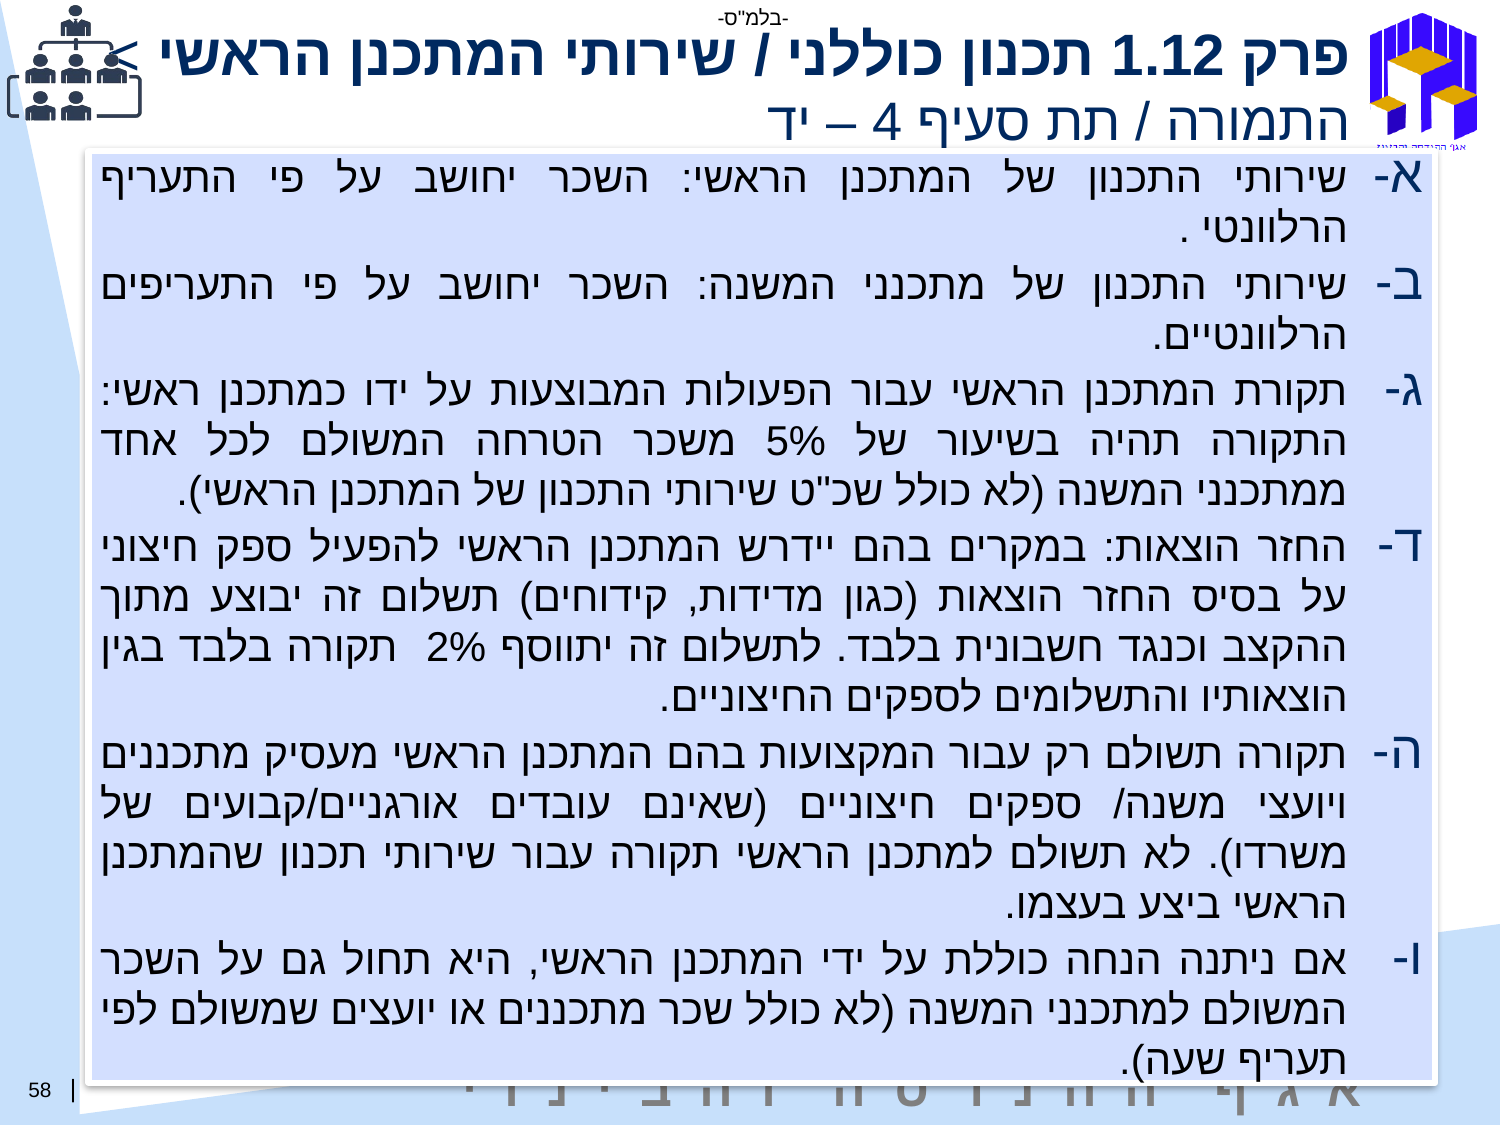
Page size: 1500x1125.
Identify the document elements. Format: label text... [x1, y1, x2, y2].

text_box שירותי התכנון של המתכנן הראשי: השכר יחושב על פי התעריף הרלוונטי . שירותי התכנון של מתכנני המשנה: השכר יחושב על פי התעריפים הרלוונטיים. תקורת המתכנן הראשי עבור הפעולות המבוצעות על ידו כמתכנן ראשי: התקורה תהיה בשיעור של 5% משכר הטרחה המשולם לכל אחד ממתכנני המשנה (לא כולל שכ"ט שירותי התכנון של המתכנן הראשי). החזר הוצאות: במקרים בהם יידרש המתכנן הראשי להפעיל ספק חיצוני על בסיס החזר הוצאות (כגון מדידות, קידוחים) תשלום זה יבוצע מתוך ההקצב וכנגד חשבונית בלבד. לתשלום זה יתווסף 2% תקורה בלבד בגין הוצאותיו והתשלומים לספקים החיצוניים. תקורה תשולם רק עבור המקצועות בהם המתכנן הראשי מעסיק מתכננים ויועצי משנה/ ספקים חיצוניים (שאינם עובדים אורגניים/קבועים של משרדו). לא תשולם למתכנן הראשי תקורה עבור שירותי תכנון שהמתכנן הראשי ביצע בעצמו. אם ניתנה הנחה כוללת על ידי המתכנן הראשי, היא תחול גם על השכר המשולם למתכנני המשנה (לא כולל שכר מתכננים או יועצים שמשולם לפי תעריף שעה). [85, 148, 1438, 1086]
picture [0, 0, 148, 121]
text_box פרק 1.12 תכנון כוללני / שירותי המתכנן הראשי > התמורה / תת סעיף 4 – יד [152, 9, 1366, 90]
picture [1348, 0, 1500, 161]
text_box 58 [28, 1077, 62, 1103]
